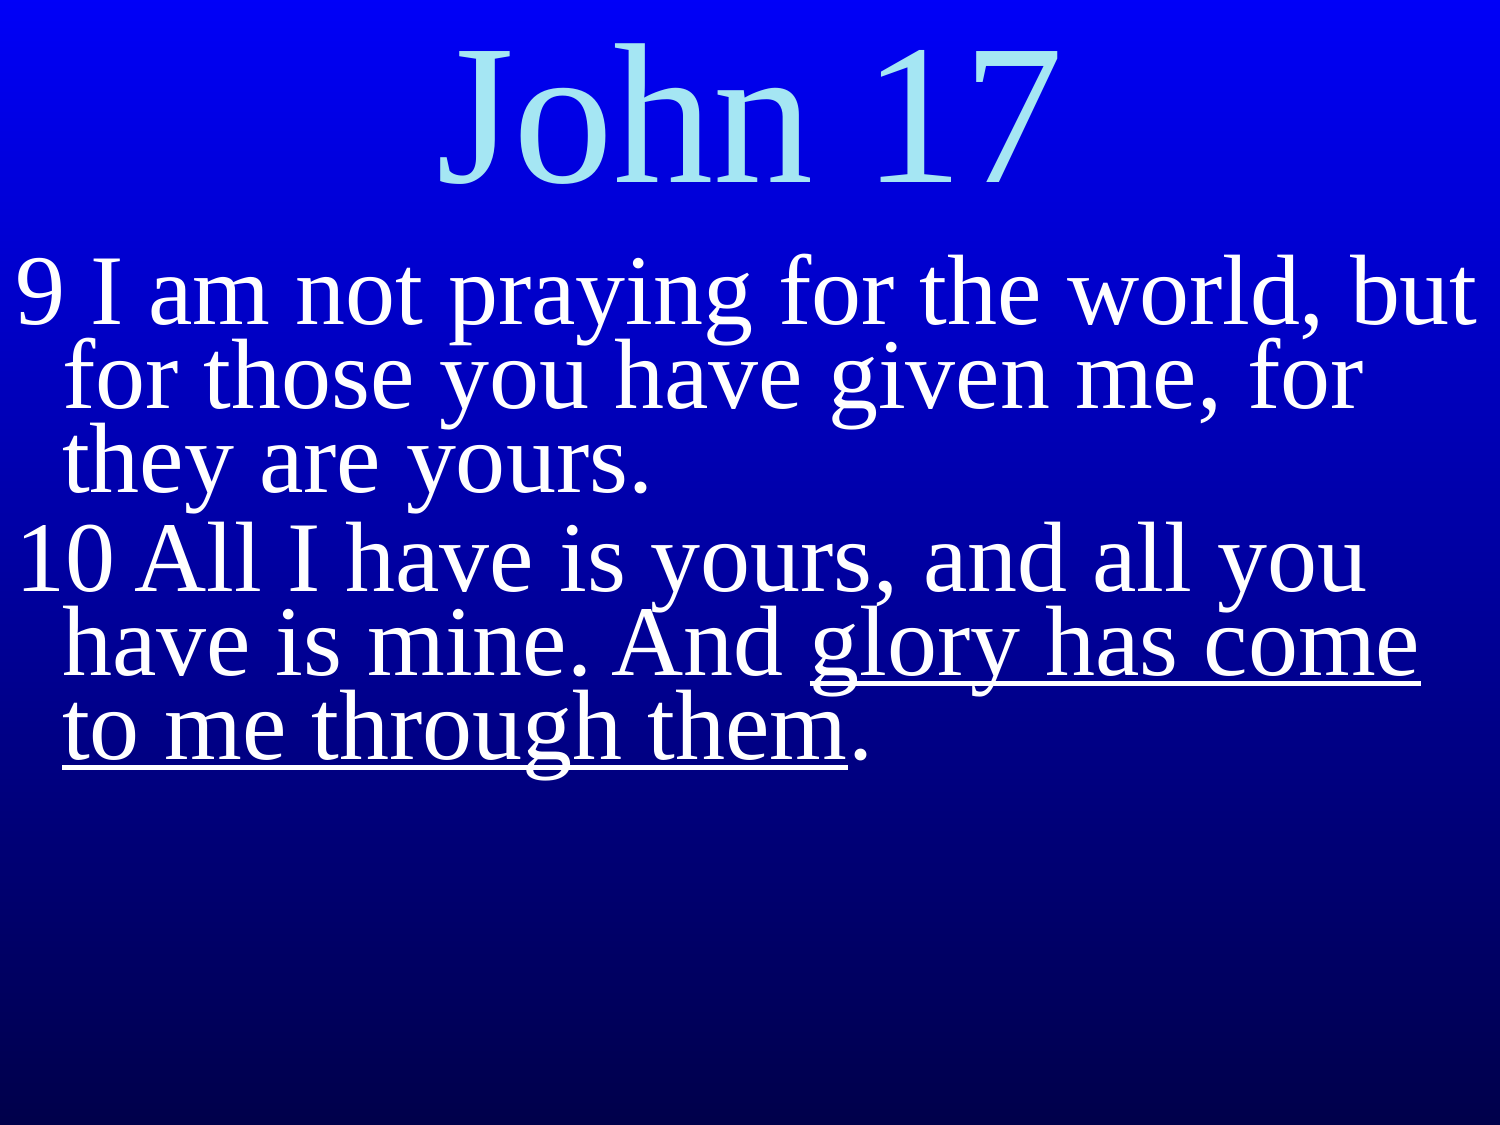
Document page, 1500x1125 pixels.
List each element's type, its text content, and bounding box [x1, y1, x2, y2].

list 9 I am not praying for the world, but for those you have given me, for they are yours. 10 All I have is yours, and all you have is mine. And glory has come to me through them. [0, 249, 1500, 1051]
title John 17 [0, 0, 1500, 249]
